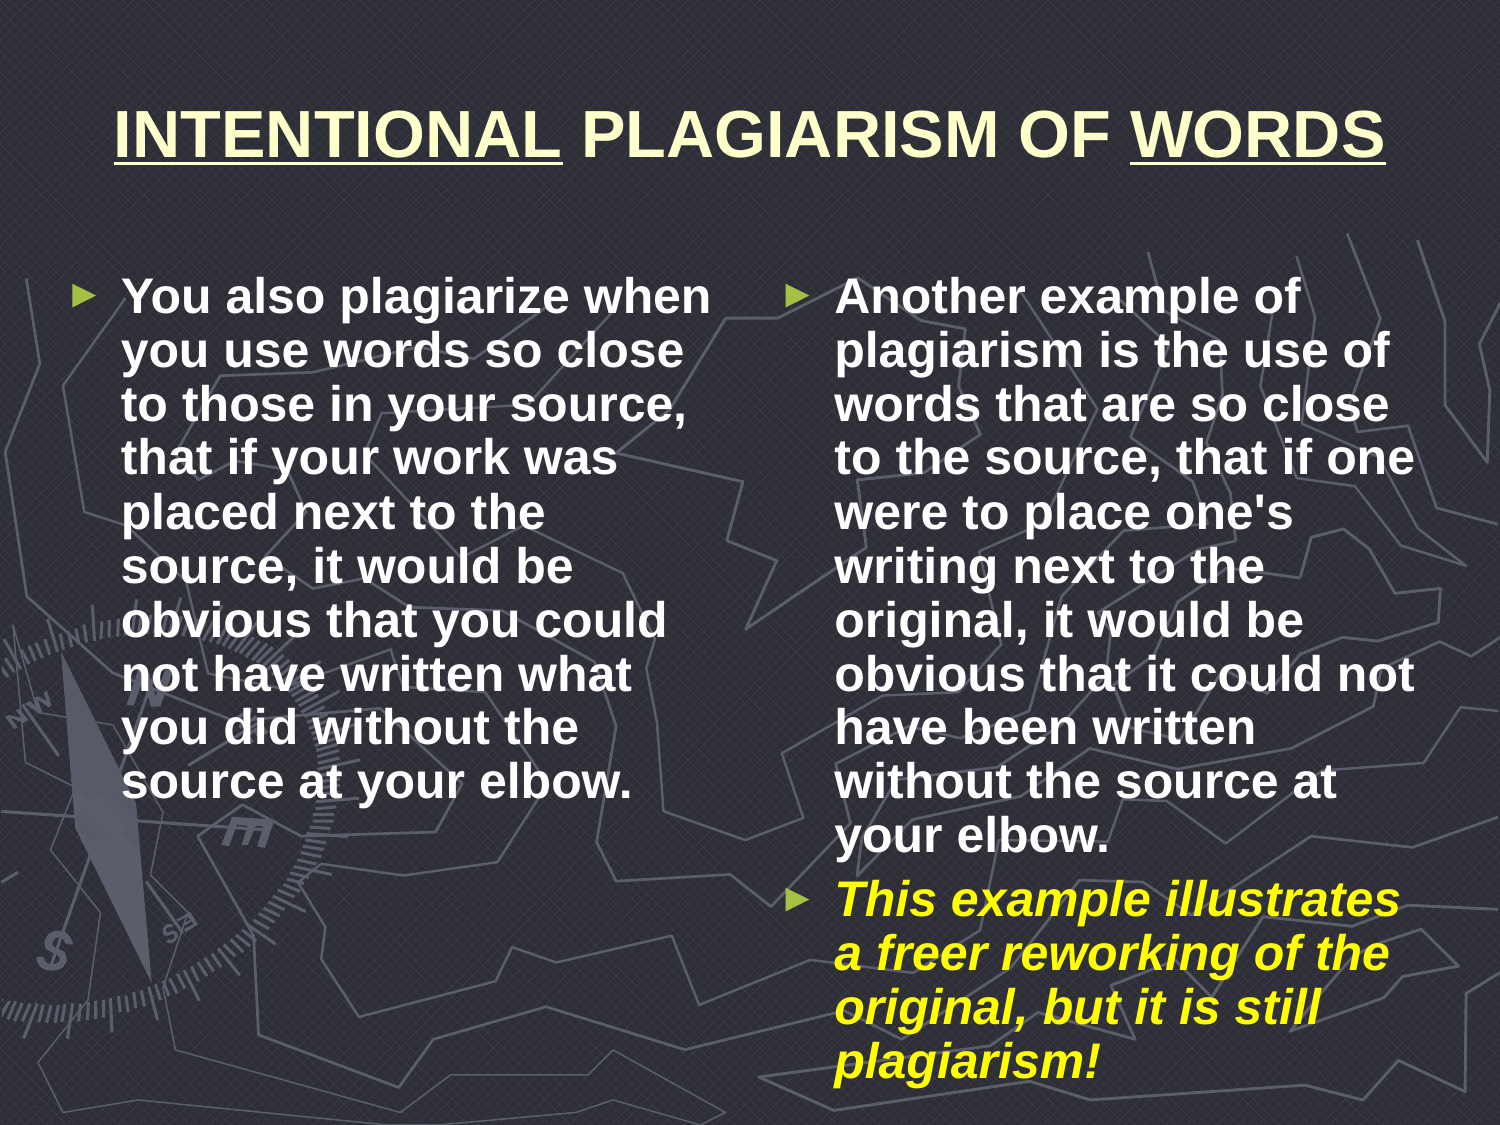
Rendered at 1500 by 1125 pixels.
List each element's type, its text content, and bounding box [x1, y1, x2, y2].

list You also plagiarize when you use words so close to those in your source, that if your work was placed next to the source, it would be obvious that you could not have written what you did without the source at your elbow. [49, 262, 737, 1001]
list Another example of plagiarism is the use of words that are so close to the source, that if one were to place one's writing next to the original, it would be obvious that it could not have been written without the source at your elbow. This example illustrates a freer reworking of the original, but it is still plagiarism! [762, 262, 1451, 1125]
title INTENTIONAL PLAGIARISM OF WORDS [49, 37, 1451, 225]
